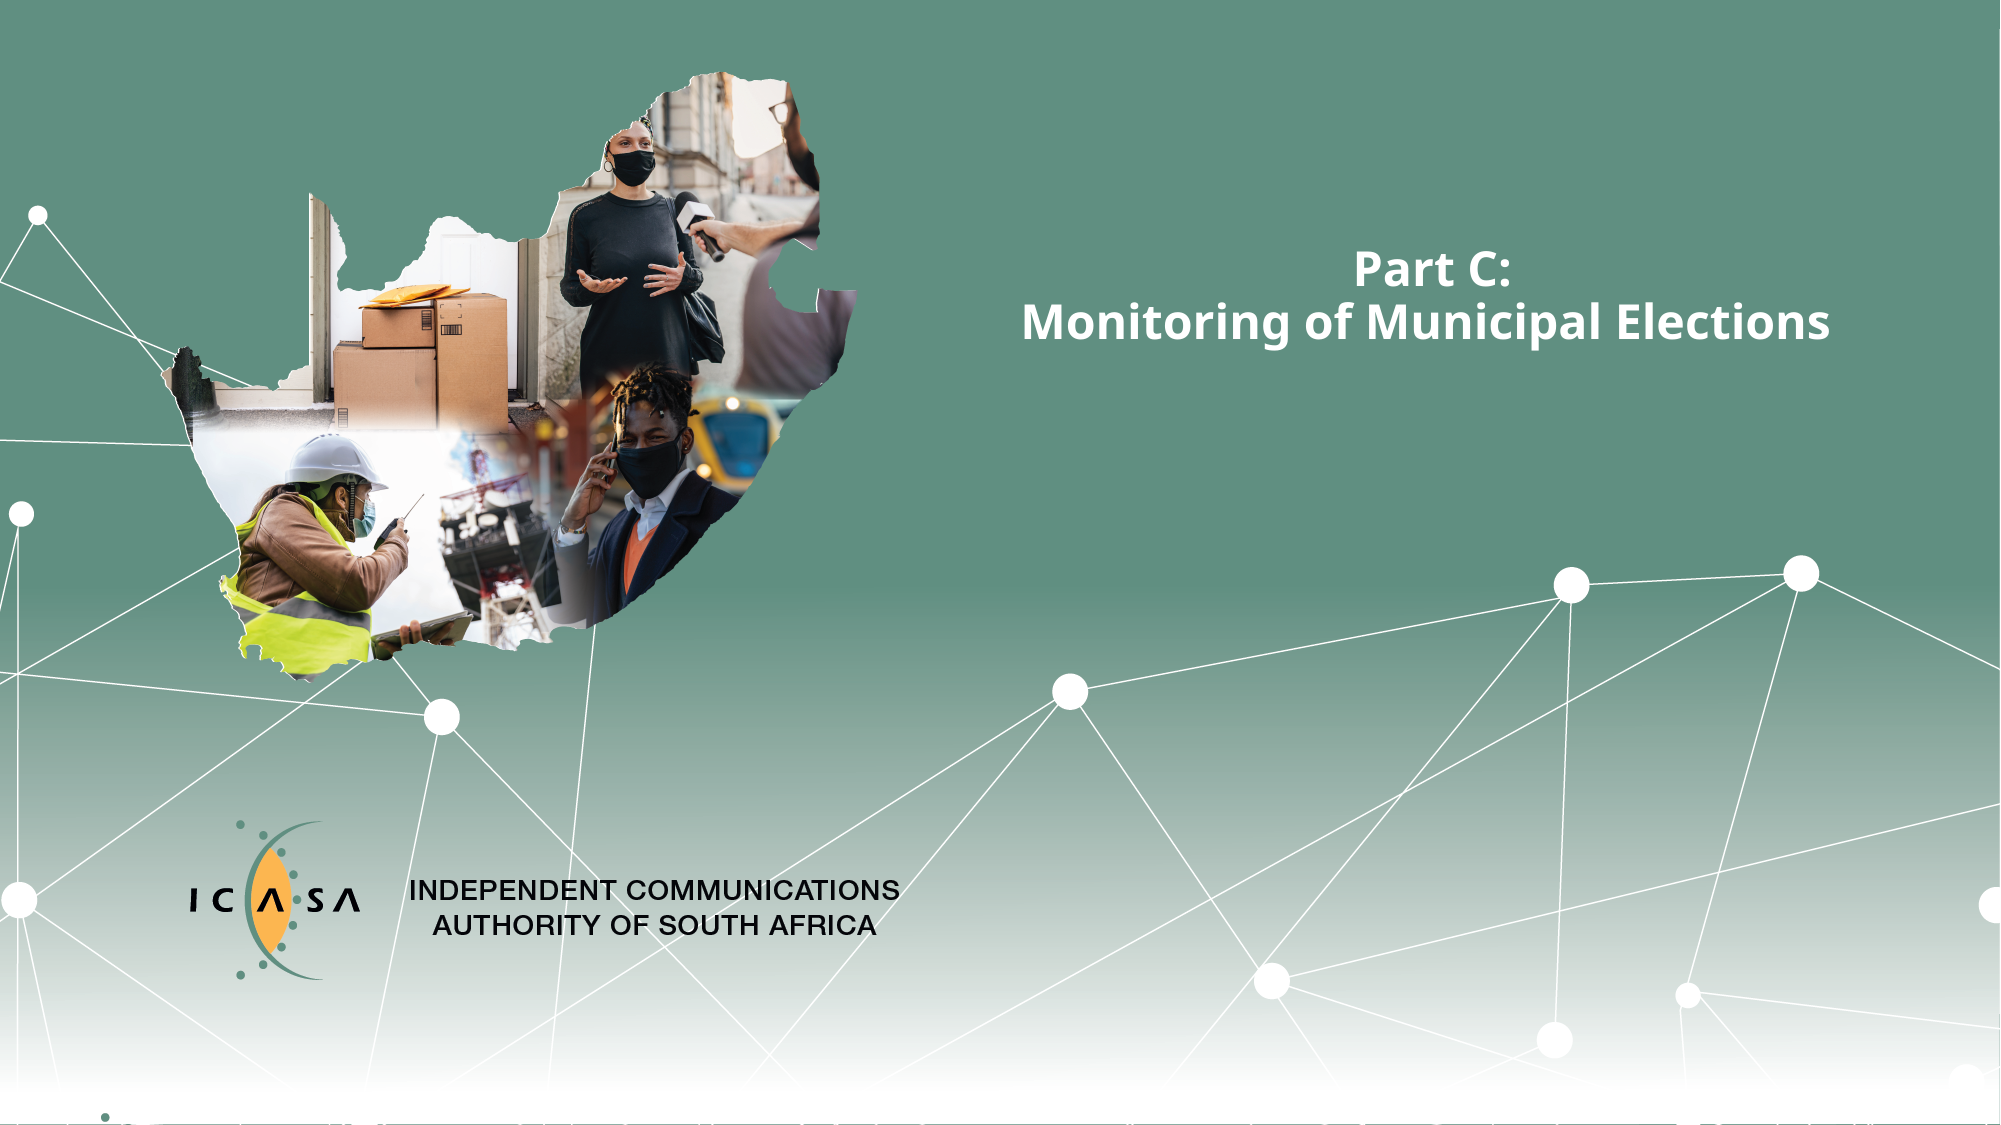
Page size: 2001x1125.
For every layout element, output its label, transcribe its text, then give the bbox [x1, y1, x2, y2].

title Part C: Monitoring of Municipal Elections [915, 133, 1949, 416]
picture [0, 0, 2000, 1125]
